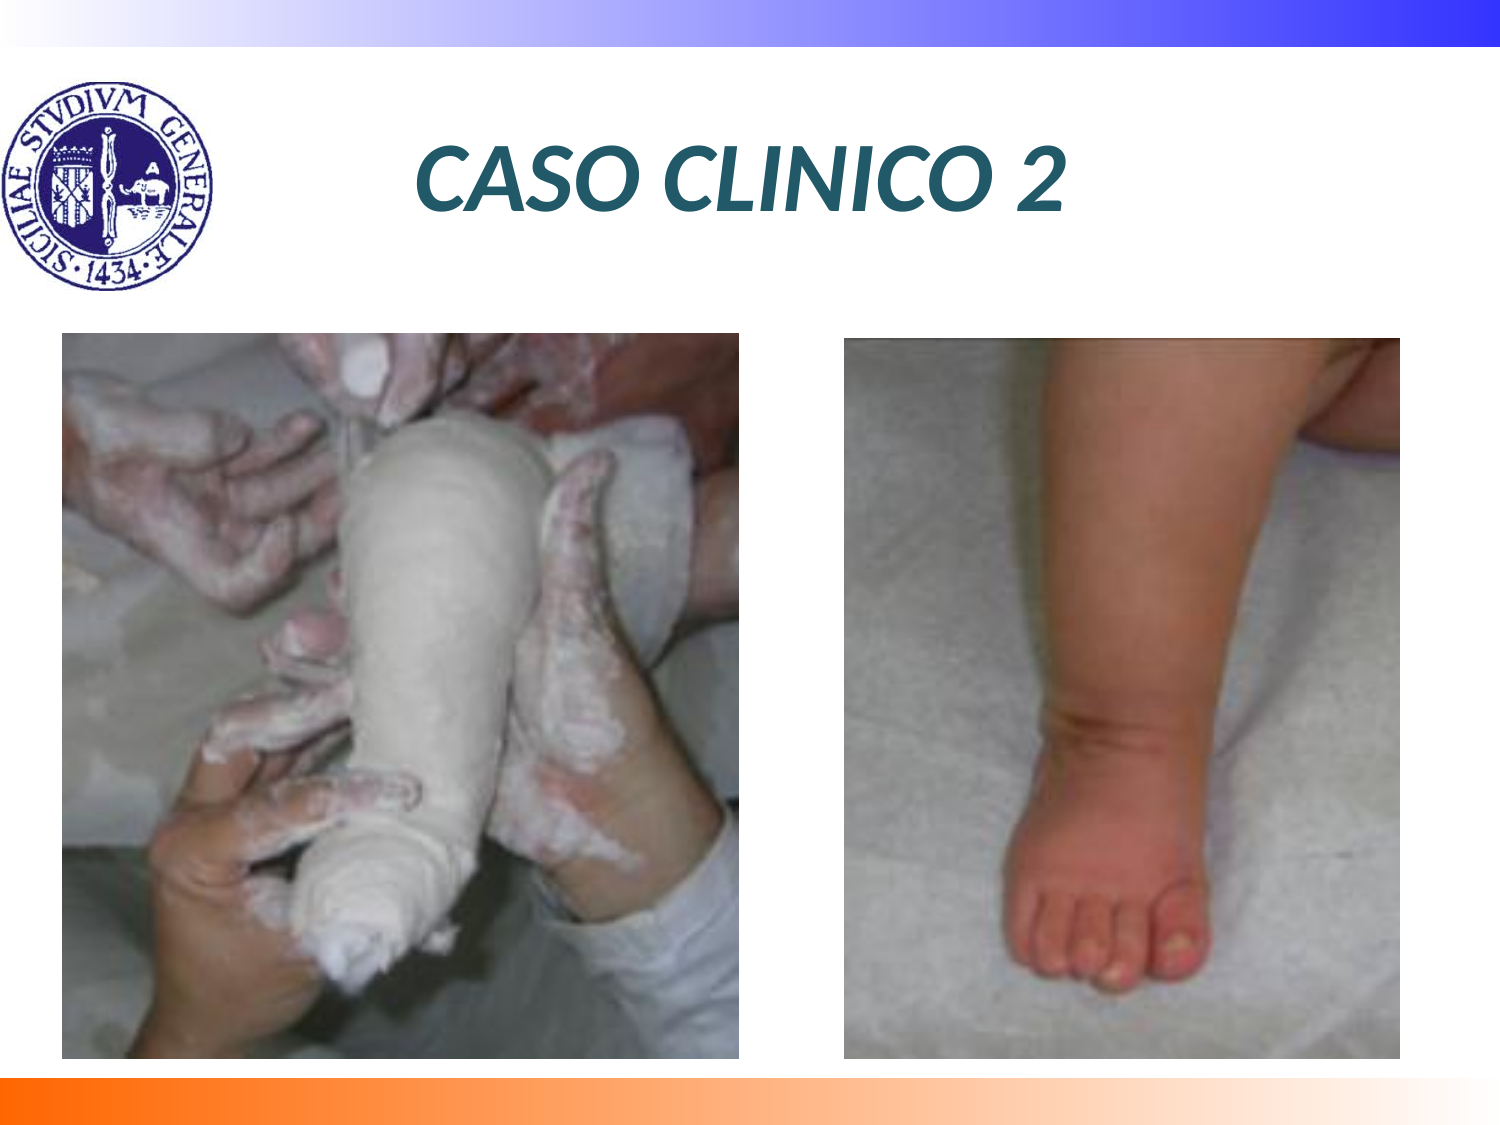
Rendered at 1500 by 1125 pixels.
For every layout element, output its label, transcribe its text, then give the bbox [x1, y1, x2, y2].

picture [844, 337, 1400, 1059]
text_box CASO CLINICO 2 [213, 78, 1427, 266]
picture [62, 333, 739, 1059]
text_box [0, 0, 1500, 47]
picture [0, 77, 213, 292]
text_box [0, 1078, 1500, 1125]
